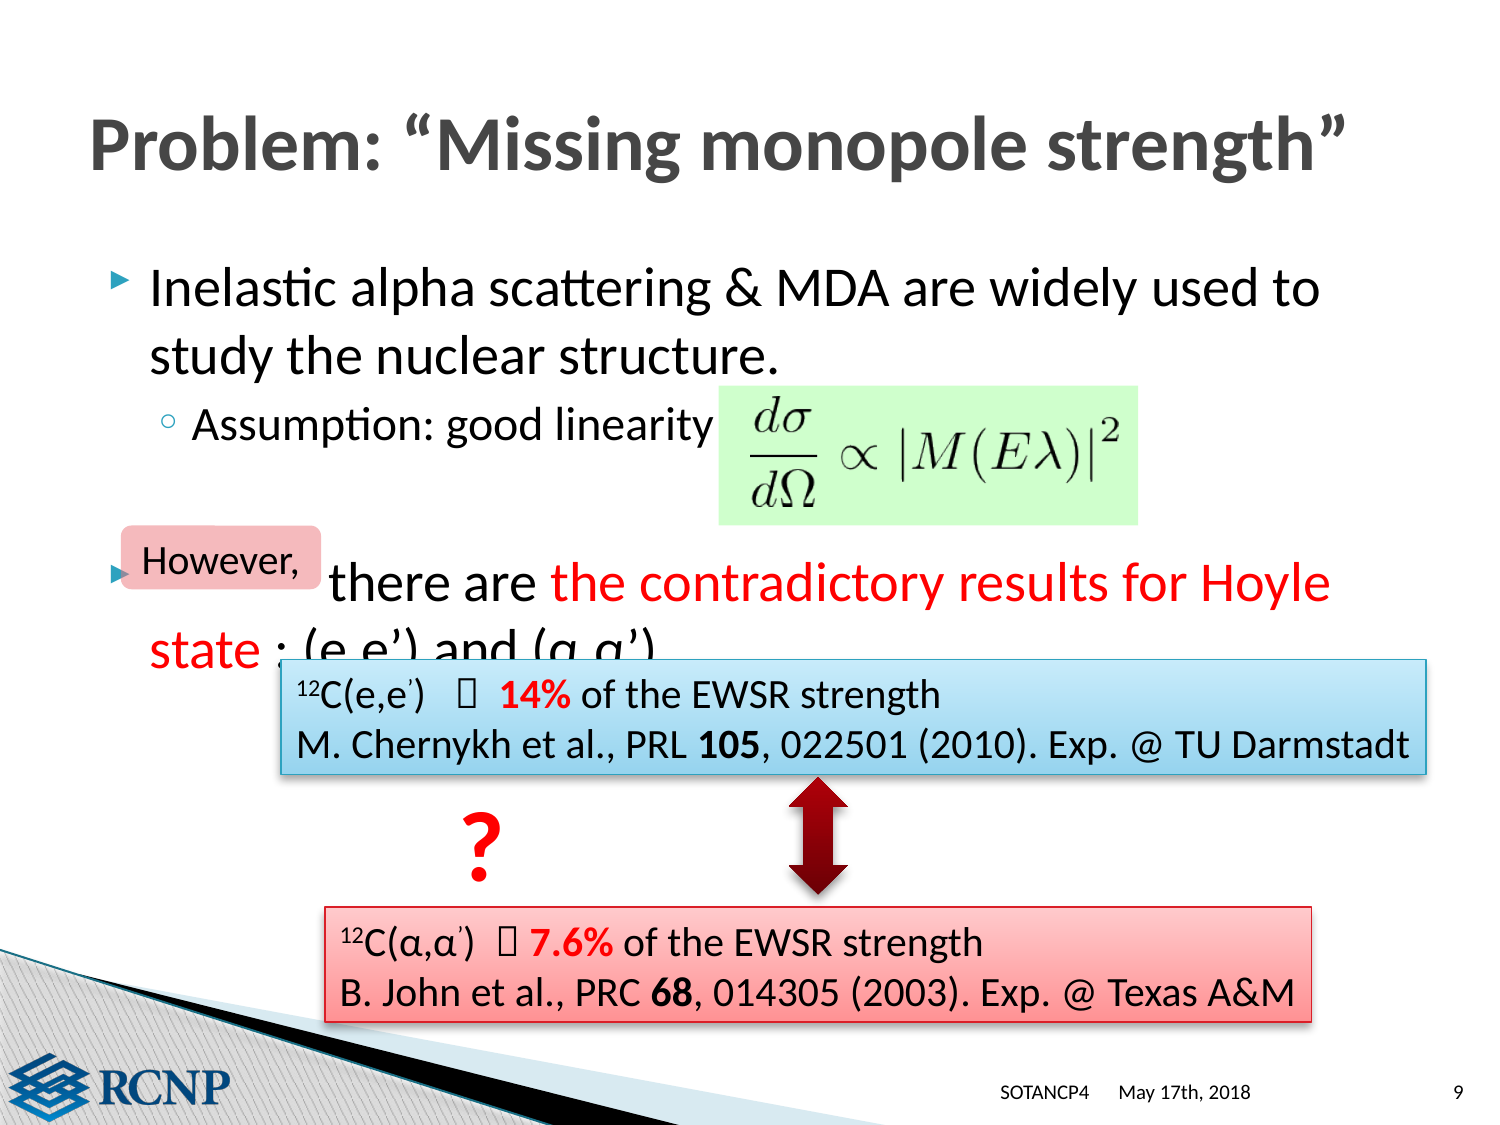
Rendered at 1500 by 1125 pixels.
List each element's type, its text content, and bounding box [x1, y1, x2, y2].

footer SOTANCP4 [718, 1051, 1105, 1112]
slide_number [1105, 1051, 1418, 1112]
text_box However, [120, 525, 322, 590]
text_box [788, 777, 848, 895]
title Problem: “Missing monopole strength” [75, 45, 1425, 233]
text_box 12C(α,α’)  7.6% of the EWSR strength B. John et al., PRC 68, 014305 (2003). Exp. @ Texas A&M [324, 906, 1312, 1023]
picture [0, 1046, 235, 1125]
text_box ? [443, 773, 571, 909]
list Inelastic alpha scattering & MDA are widely used to study the nuclear structure. Assumption: good linearity there are the contradictory results for Hoyle state : (e,e’) and (α,α’). [75, 243, 1425, 986]
slide_number 9 [1418, 1051, 1479, 1112]
text_box 12C(e,e’)  14% of the EWSR strength M. Chernykh et al., PRL 105, 022501 (2010). Exp. @ TU Darmstadt [280, 659, 1427, 775]
picture [749, 395, 1119, 507]
